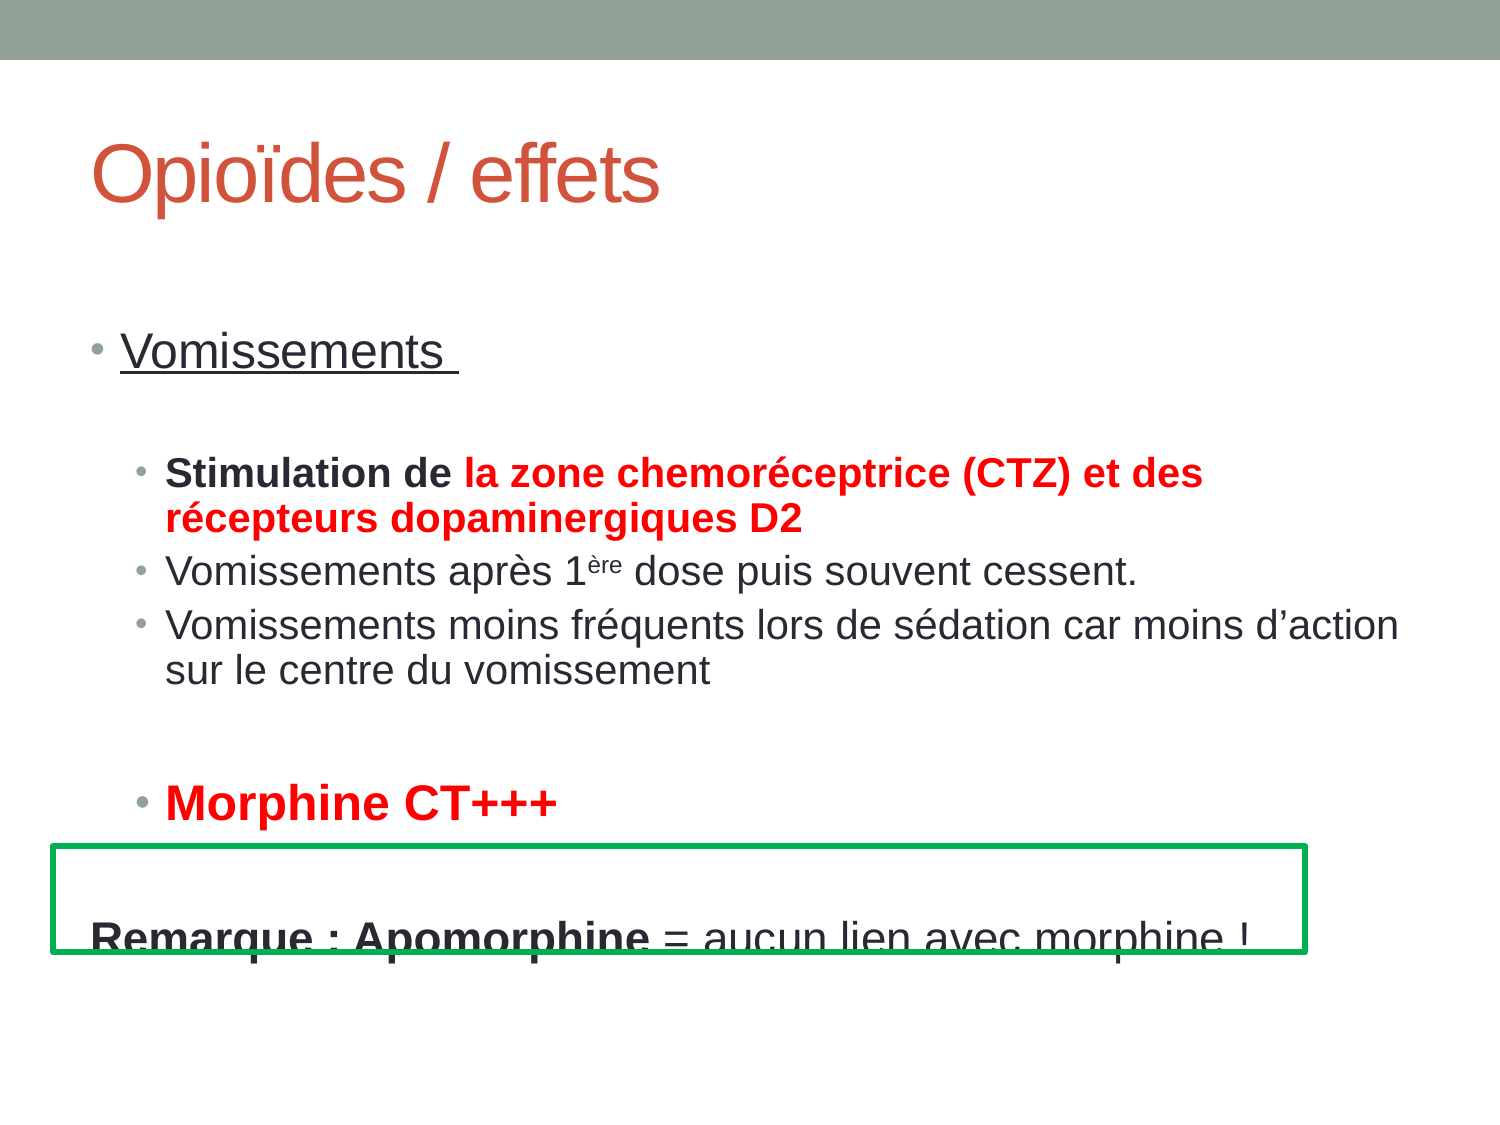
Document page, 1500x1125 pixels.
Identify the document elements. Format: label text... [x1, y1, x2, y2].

title Opioïdes / effets [75, 87, 1425, 250]
text_box [51, 844, 1307, 954]
list Vomissements Stimulation de la zone chemoréceptrice (CTZ) et des récepteurs dopaminergiques D2 Vomissements après 1ère dose puis souvent cessent. Vomissements moins fréquents lors de sédation car moins d’action sur le centre du vomissement Morphine CT+++ Remarque : Apomorphine = aucun lien avec morphine ! [75, 262, 1425, 1063]
